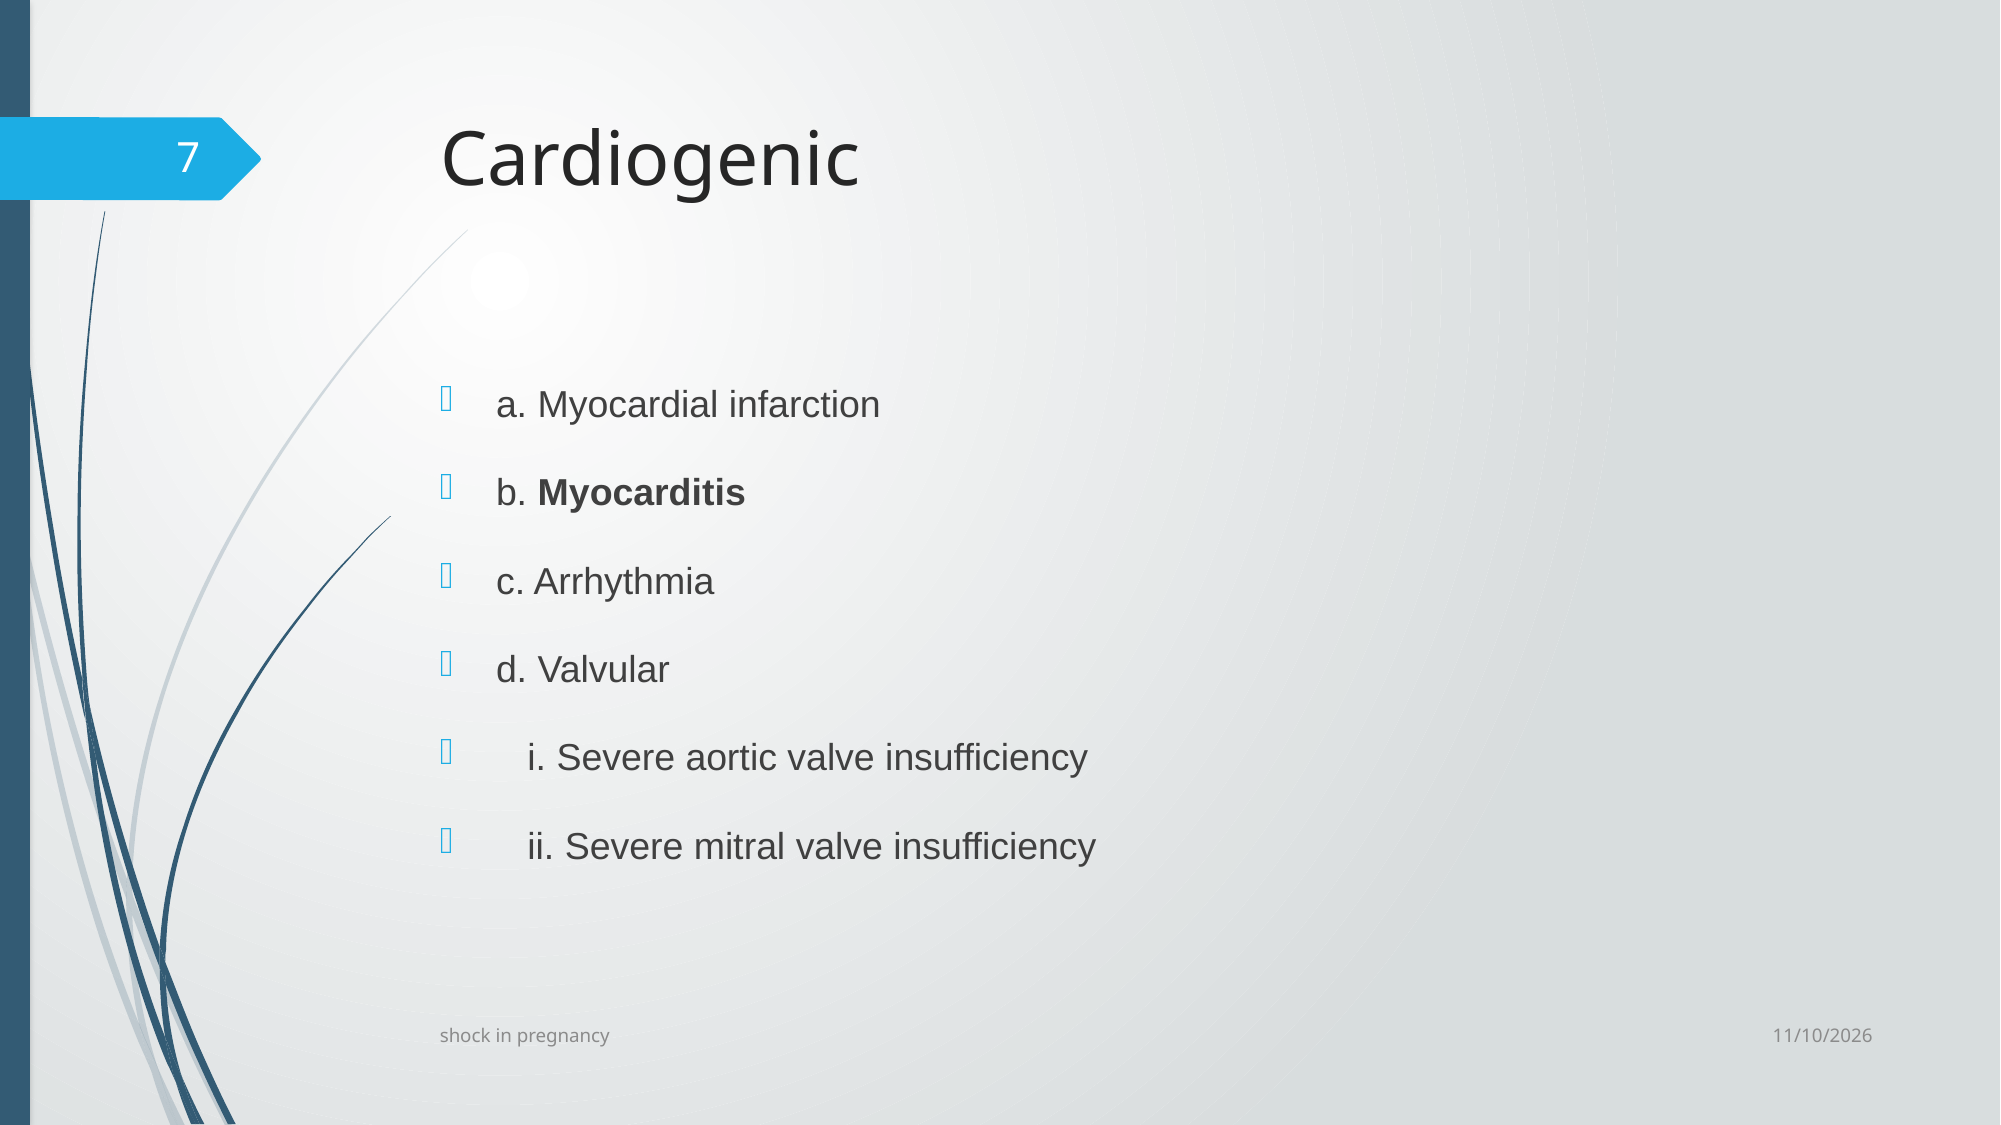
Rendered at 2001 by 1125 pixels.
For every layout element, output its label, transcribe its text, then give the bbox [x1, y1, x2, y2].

slide_number 7 [87, 129, 216, 190]
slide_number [1699, 1005, 1888, 1067]
footer shock in pregnancy [424, 1006, 1675, 1067]
title Cardiogenic [425, 102, 1888, 313]
list a. Myocardial infarction b. Myocarditis c. Arrhythmia d. Valvular i. Severe aortic valve insufficiency ii. Severe mitral valve insufficiency [424, 350, 1888, 970]
